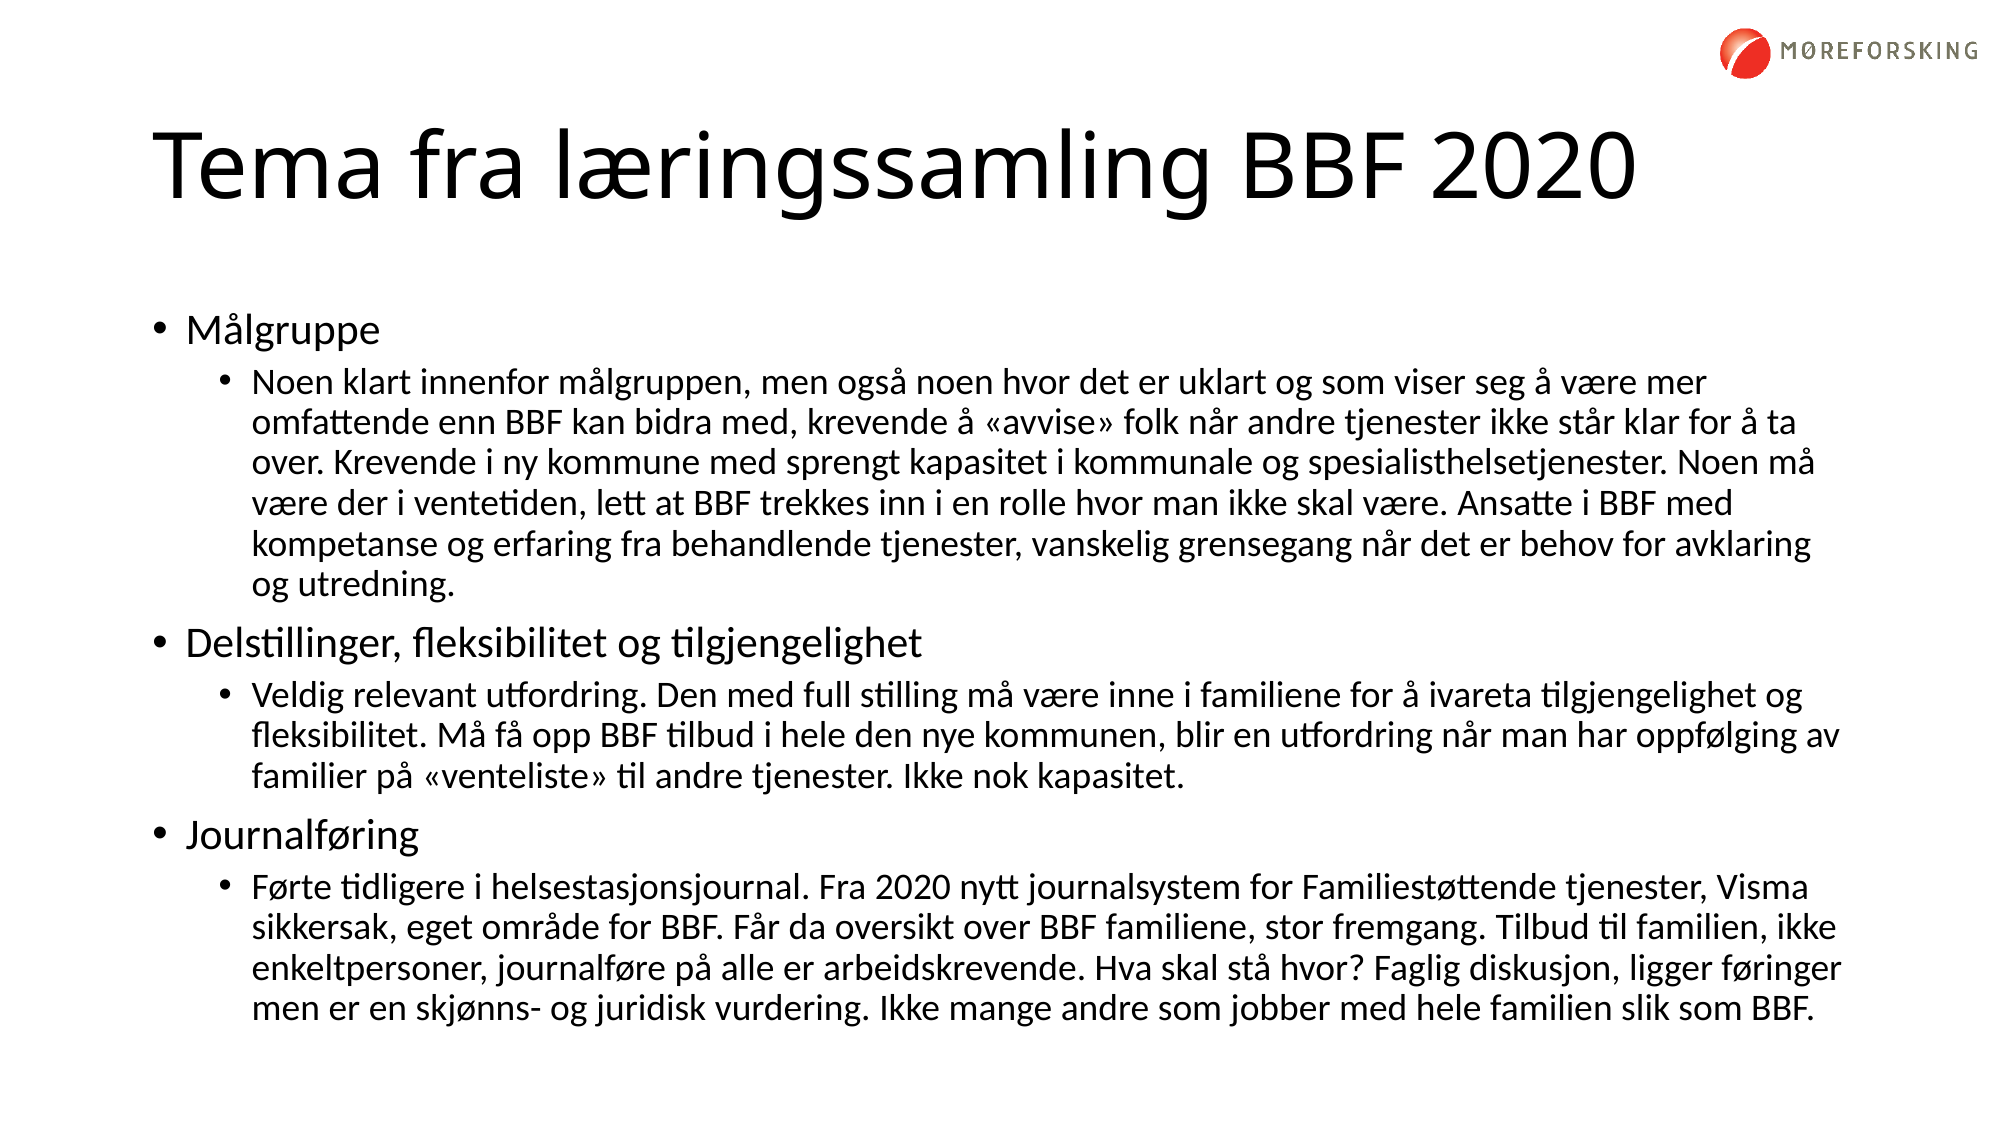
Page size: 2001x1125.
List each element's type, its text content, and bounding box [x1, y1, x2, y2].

list Målgruppe Noen klart innenfor målgruppen, men også noen hvor det er uklart og som viser seg å være mer omfattende enn BBF kan bidra med, krevende å «avvise» folk når andre tjenester ikke står klar for å ta over. Krevende i ny kommune med sprengt kapasitet i kommunale og spesialisthelsetjenester. Noen må være der i ventetiden, lett at BBF trekkes inn i en rolle hvor man ikke skal være. Ansatte i BBF med kompetanse og erfaring fra behandlende tjenester, vanskelig grensegang når det er behov for avklaring og utredning. Delstillinger, fleksibilitet og tilgjengelighet Veldig relevant utfordring. Den med full stilling må være inne i familiene for å ivareta tilgjengelighet og fleksibilitet. Må få opp BBF tilbud i hele den nye kommunen, blir en utfordring når man har oppfølging av familier på «venteliste» til andre tjenester. Ikke nok kapasitet. Journalføring Førte tidligere i helsestasjonsjournal. Fra 2020 nytt journalsystem for Familiestøttende tjenester, Visma sikkersak, eget område for BBF. Får da oversikt over BBF familiene, stor fremgang. Tilbud til familien, ikke enkeltpersoner, journalføre på alle er arbeidskrevende. Hva skal stå hvor? Faglig diskusjon, ligger føringer men er en skjønns- og juridisk vurdering. Ikke mange andre som jobber med hele familien slik som BBF. [137, 299, 1863, 1085]
picture [1699, 5, 2000, 96]
title Tema fra læringssamling BBF 2020 [137, 59, 1863, 278]
